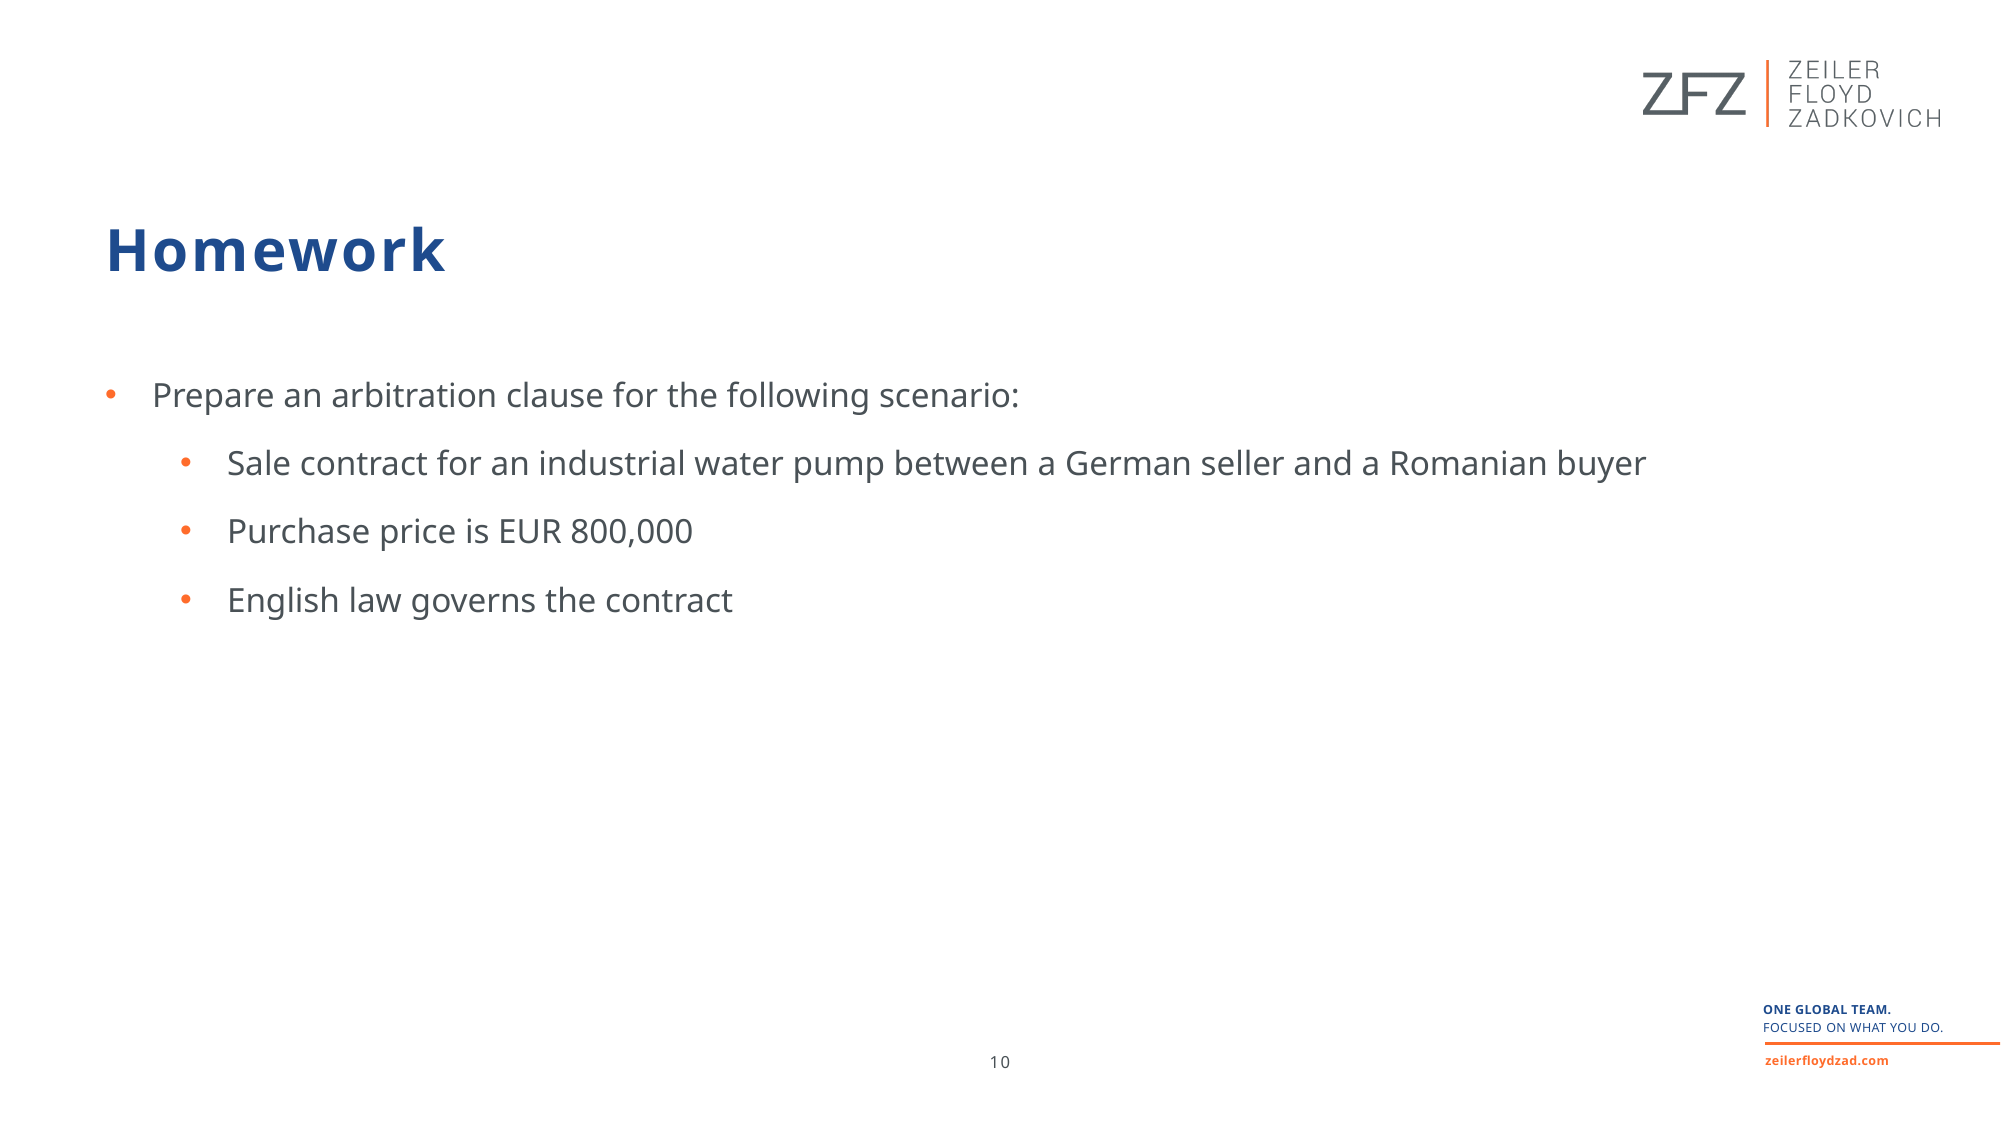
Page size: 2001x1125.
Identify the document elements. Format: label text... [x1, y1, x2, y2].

text_box Homework [90, 199, 1000, 291]
text_box Prepare an arbitration clause for the following scenario: Sale contract for an industrial water pump between a German seller and a Romanian buyer Purchase price is EUR 800,000 English law governs the contract [90, 350, 1940, 723]
picture [1643, 60, 1940, 127]
